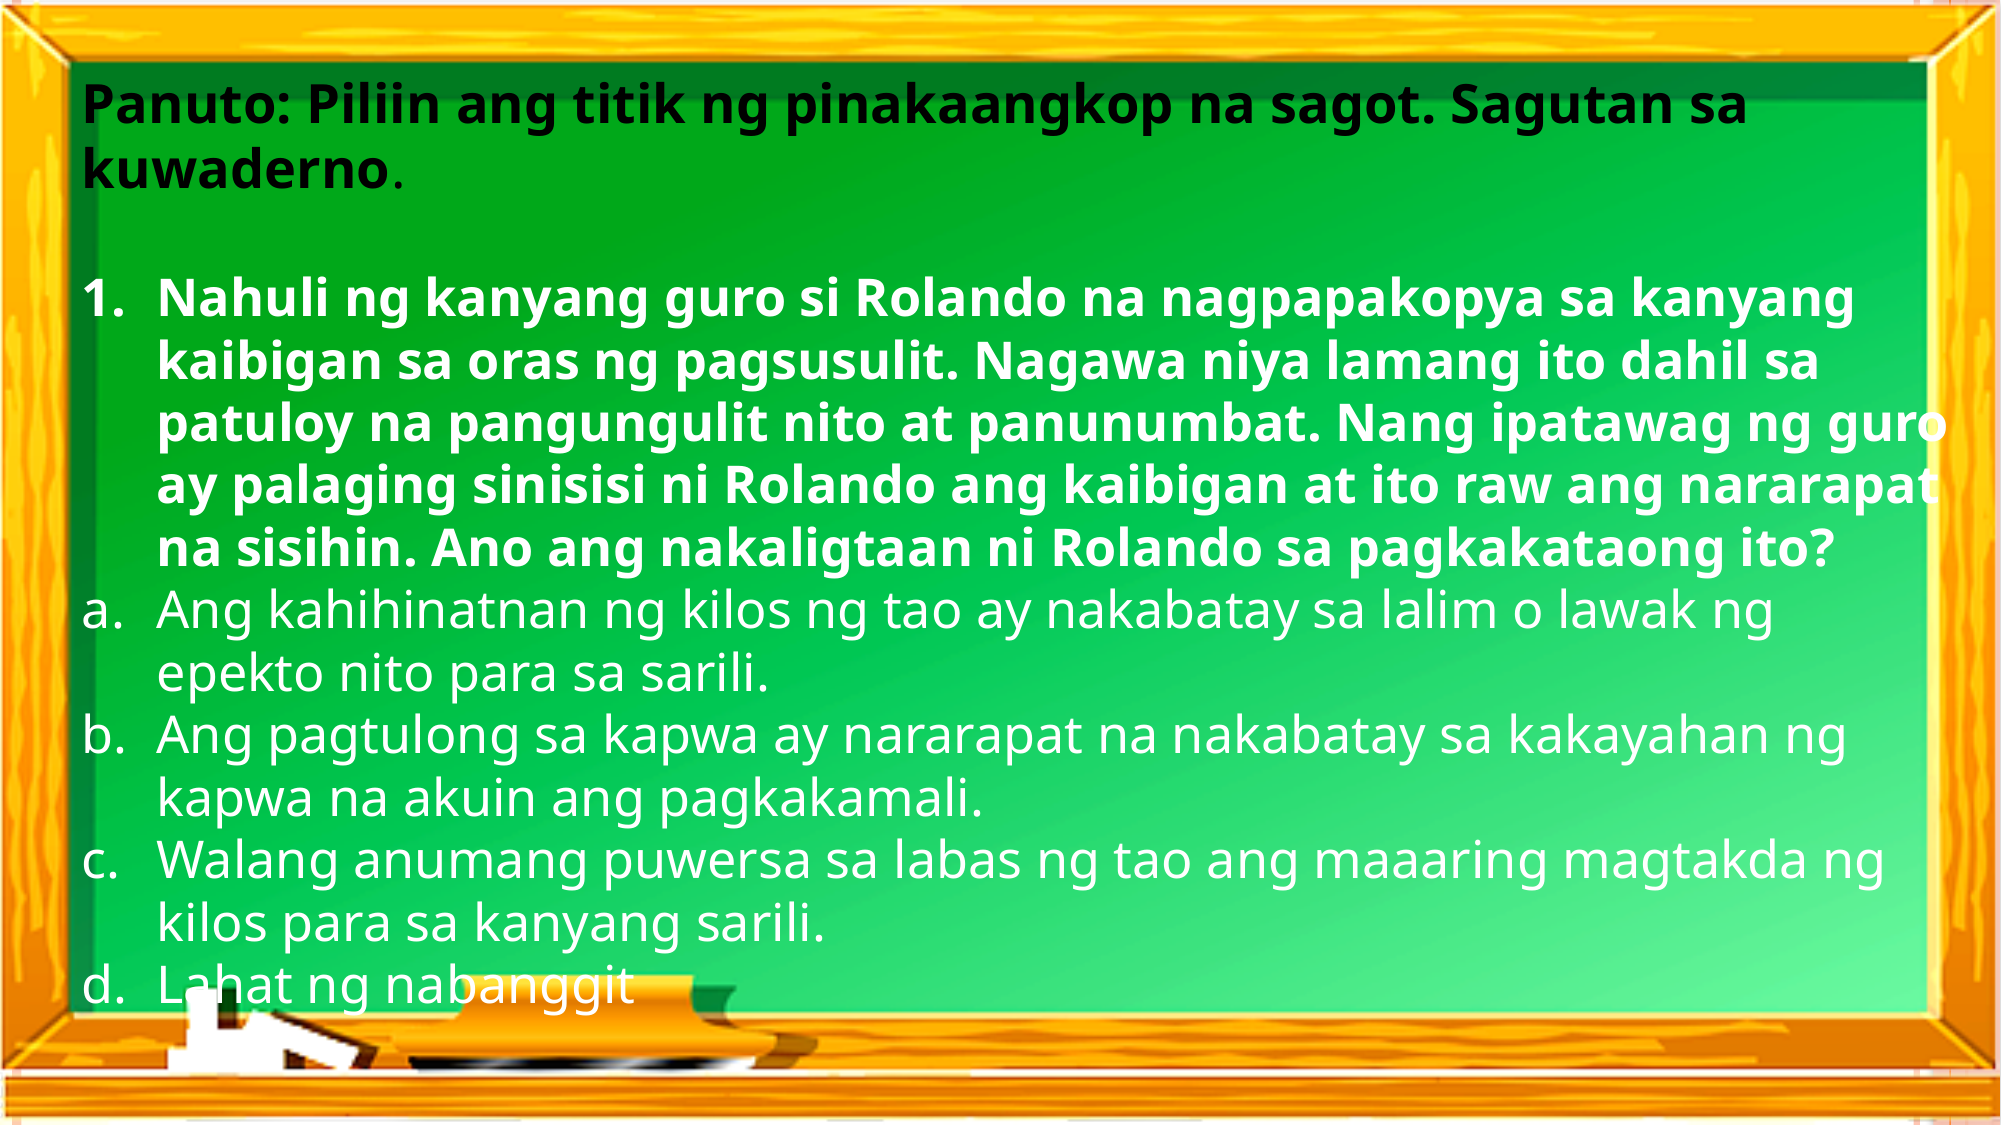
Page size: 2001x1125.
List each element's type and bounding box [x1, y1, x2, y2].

list [0, 0, 2000, 1125]
